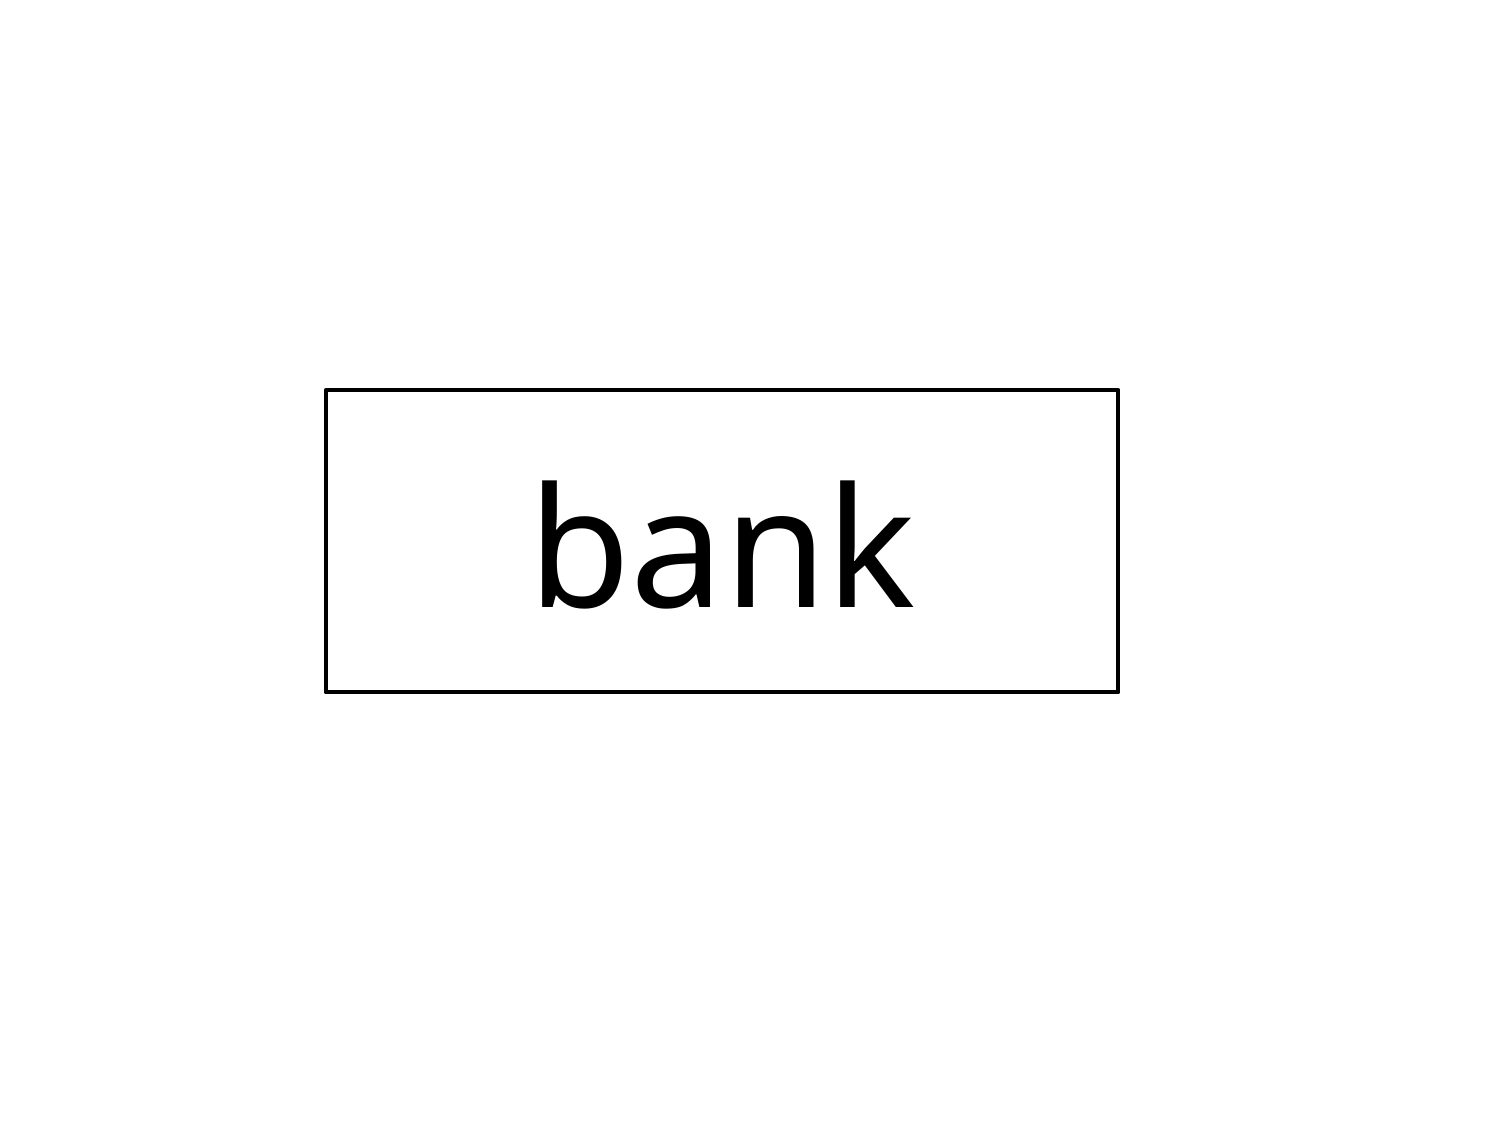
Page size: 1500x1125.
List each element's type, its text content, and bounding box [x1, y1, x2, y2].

text_box bank [324, 388, 1120, 694]
